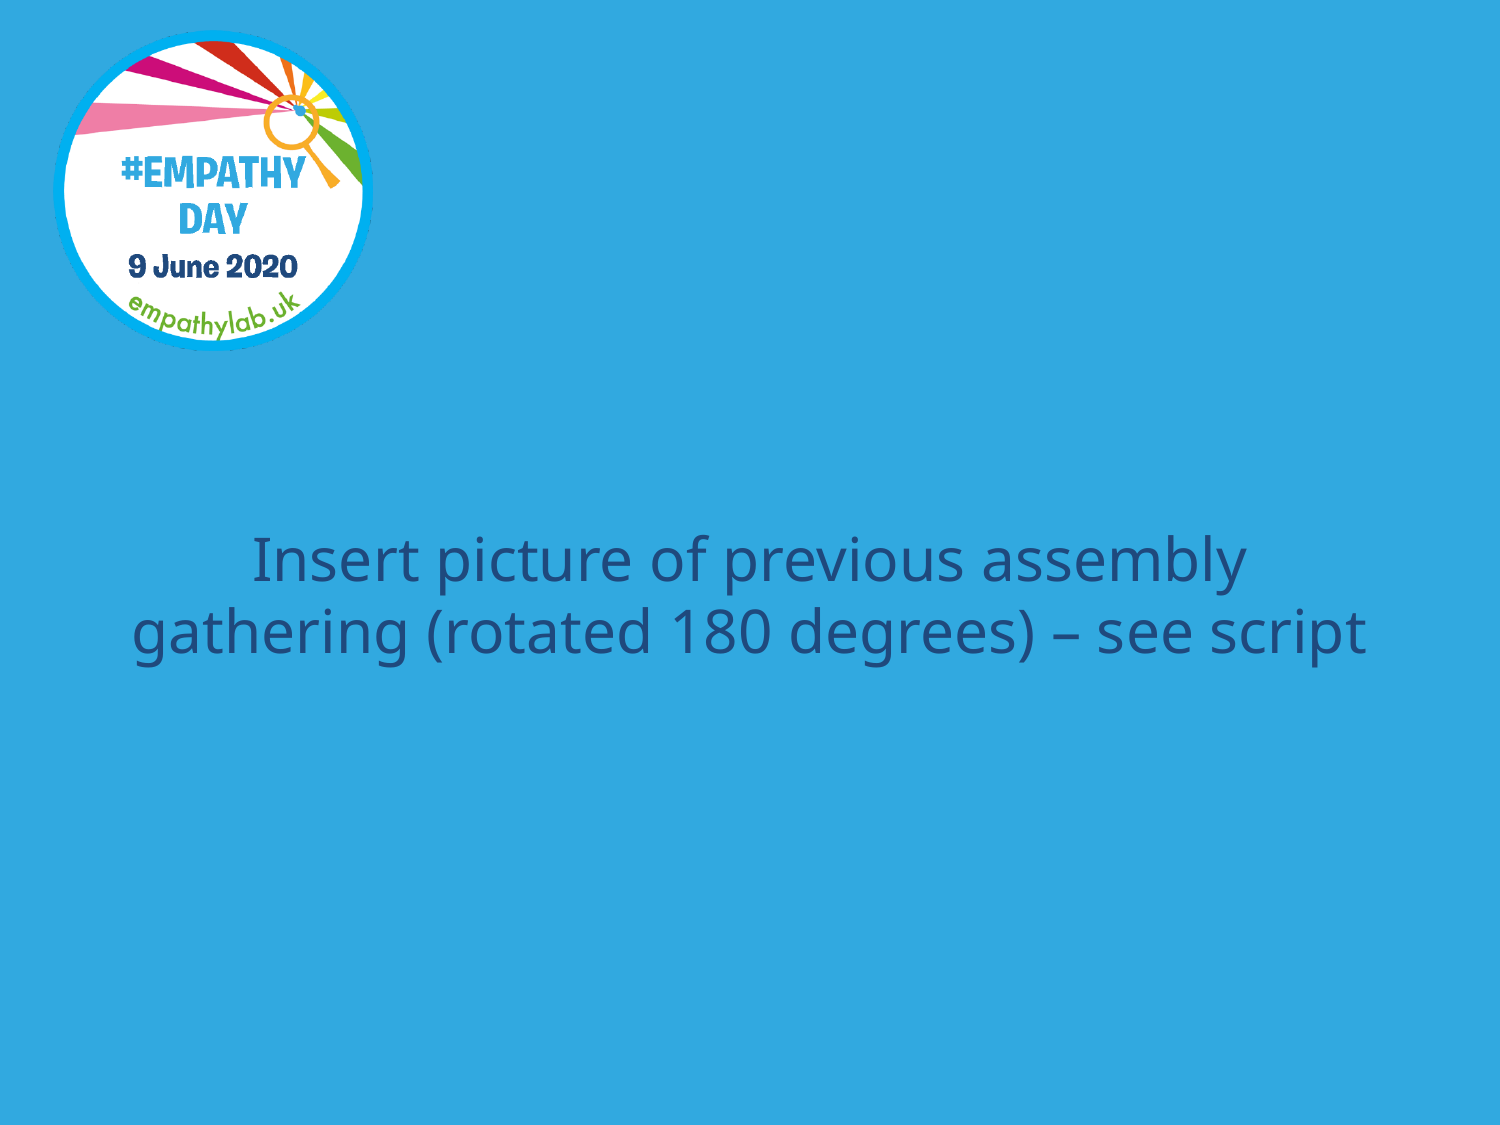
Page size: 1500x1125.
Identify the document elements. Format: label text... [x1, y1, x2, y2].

picture [65, 42, 362, 340]
picture [232, 30, 373, 167]
title Insert picture of previous assembly gathering (rotated 180 degrees) – see script [103, 511, 1397, 675]
picture [52, 30, 195, 182]
picture [237, 215, 373, 351]
picture [52, 200, 189, 351]
